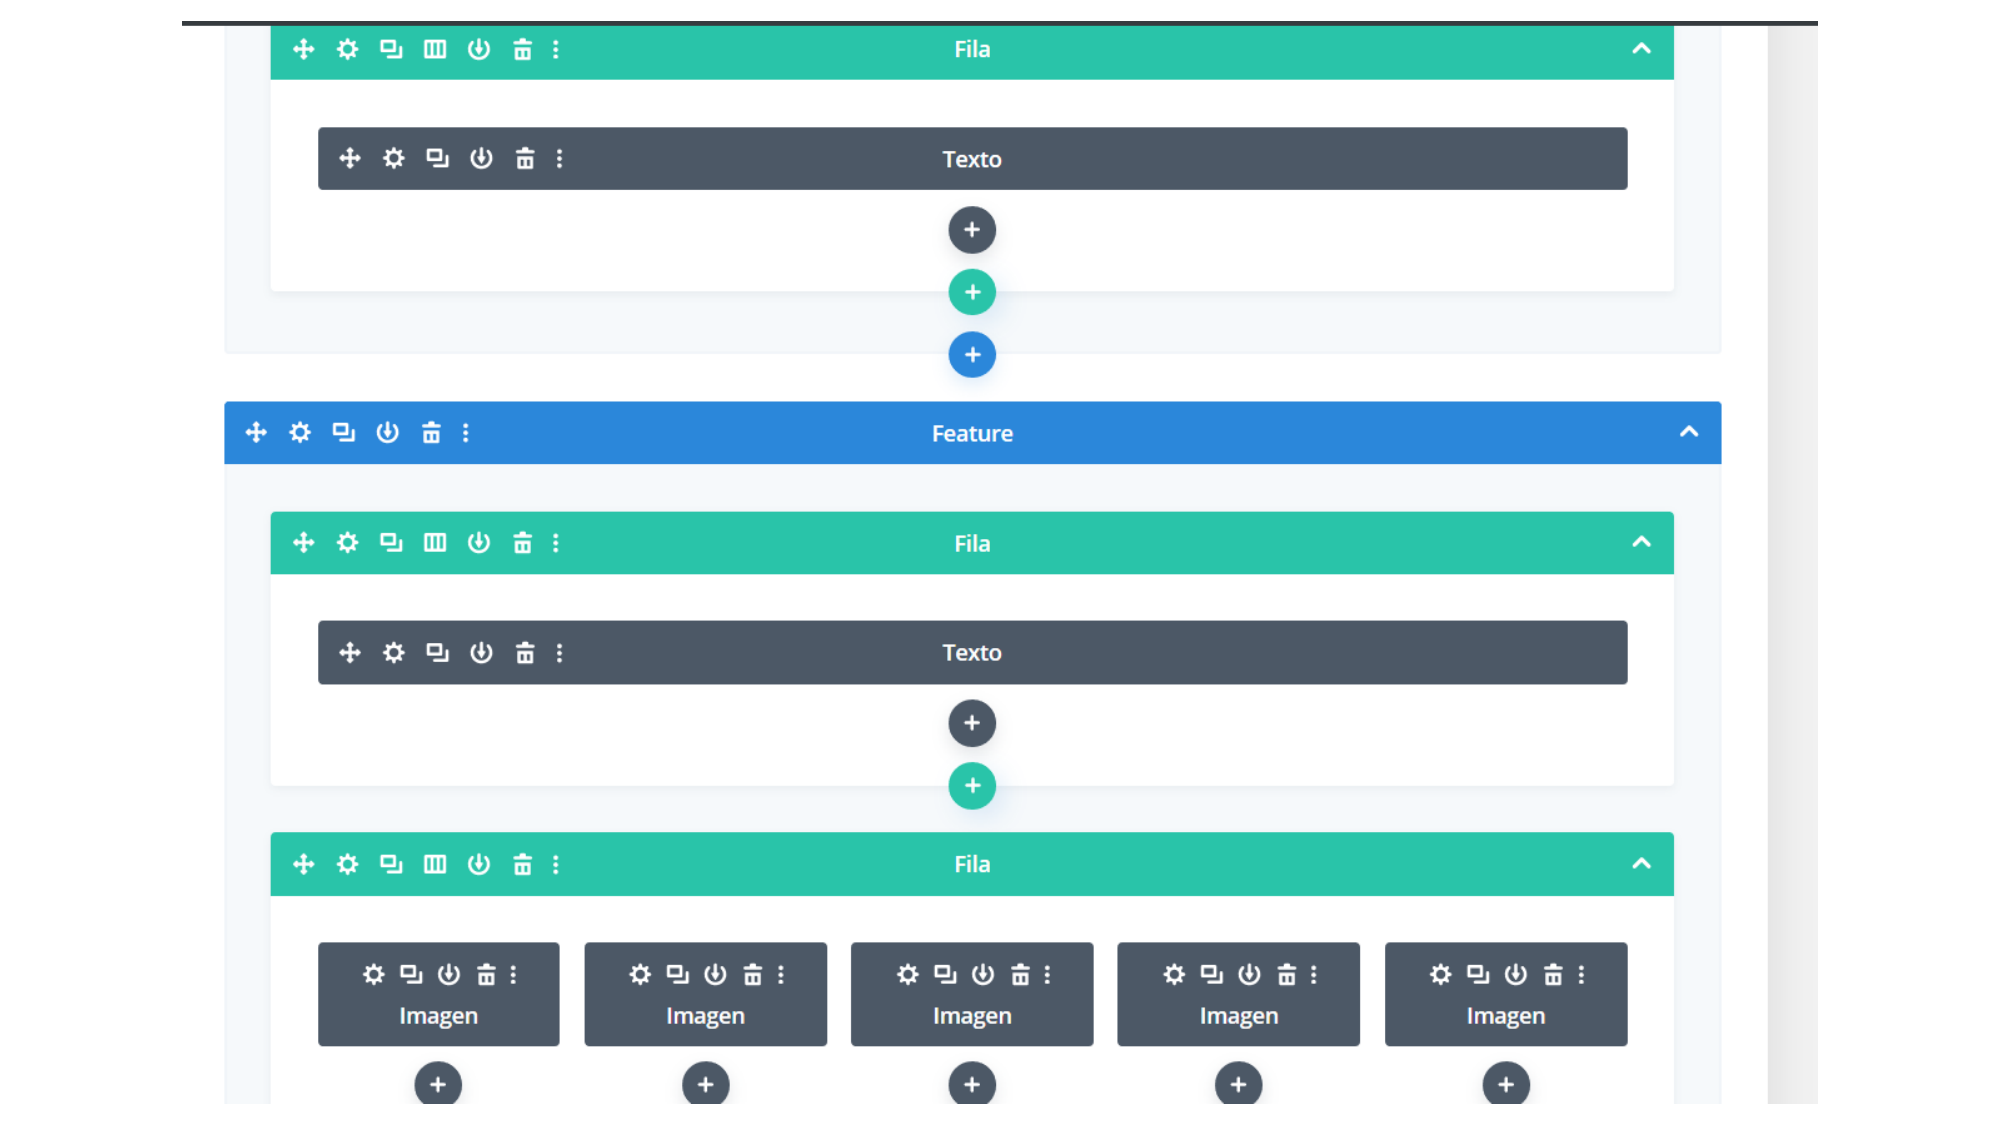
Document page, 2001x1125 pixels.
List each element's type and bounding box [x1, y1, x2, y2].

picture [182, 21, 1818, 1104]
